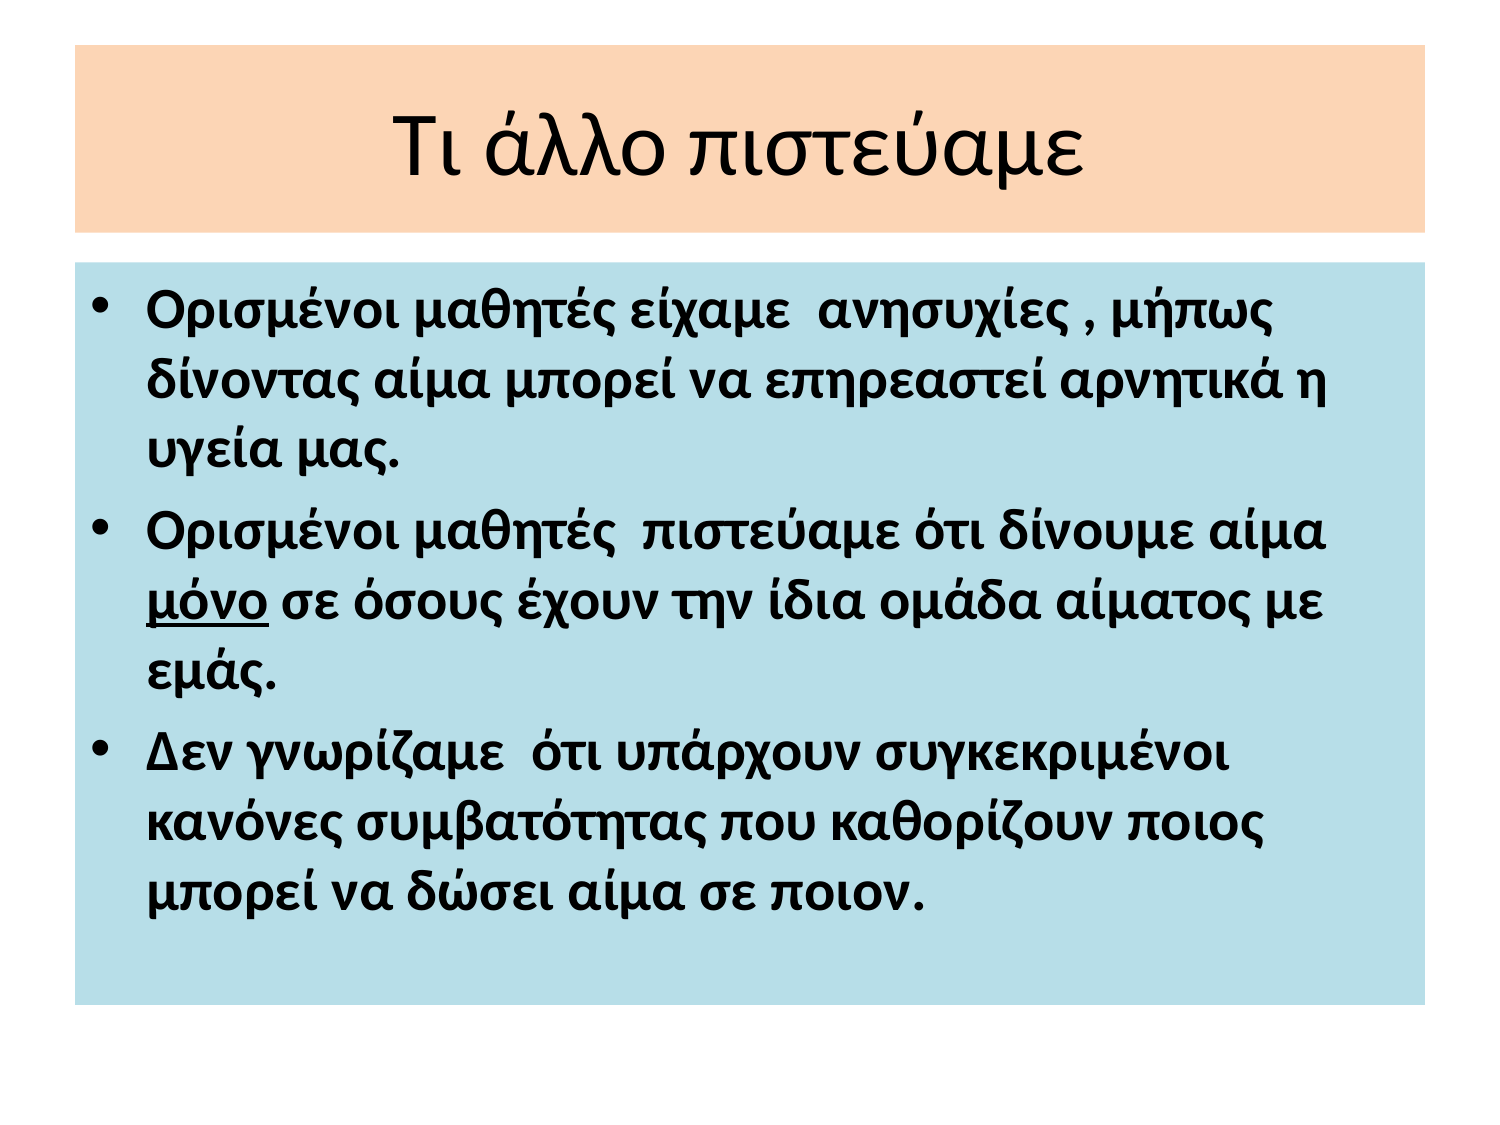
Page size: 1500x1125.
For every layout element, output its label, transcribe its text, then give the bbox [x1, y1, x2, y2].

title Τι άλλο πιστεύαμε [75, 45, 1425, 233]
list Ορισμένοι μαθητές είχαμε ανησυχίες , μήπως δίνοντας αίμα μπορεί να επηρεαστεί αρνητικά η υγεία μας. Ορισμένοι μαθητές πιστεύαμε ότι δίνουμε αίμα μόνο σε όσους έχουν την ίδια ομάδα αίματος με εμάς. Δεν γνωρίζαμε ότι υπάρχουν συγκεκριμένοι κανόνες συμβατότητας που καθορίζουν ποιος μπορεί να δώσει αίμα σε ποιον. [75, 262, 1425, 1005]
